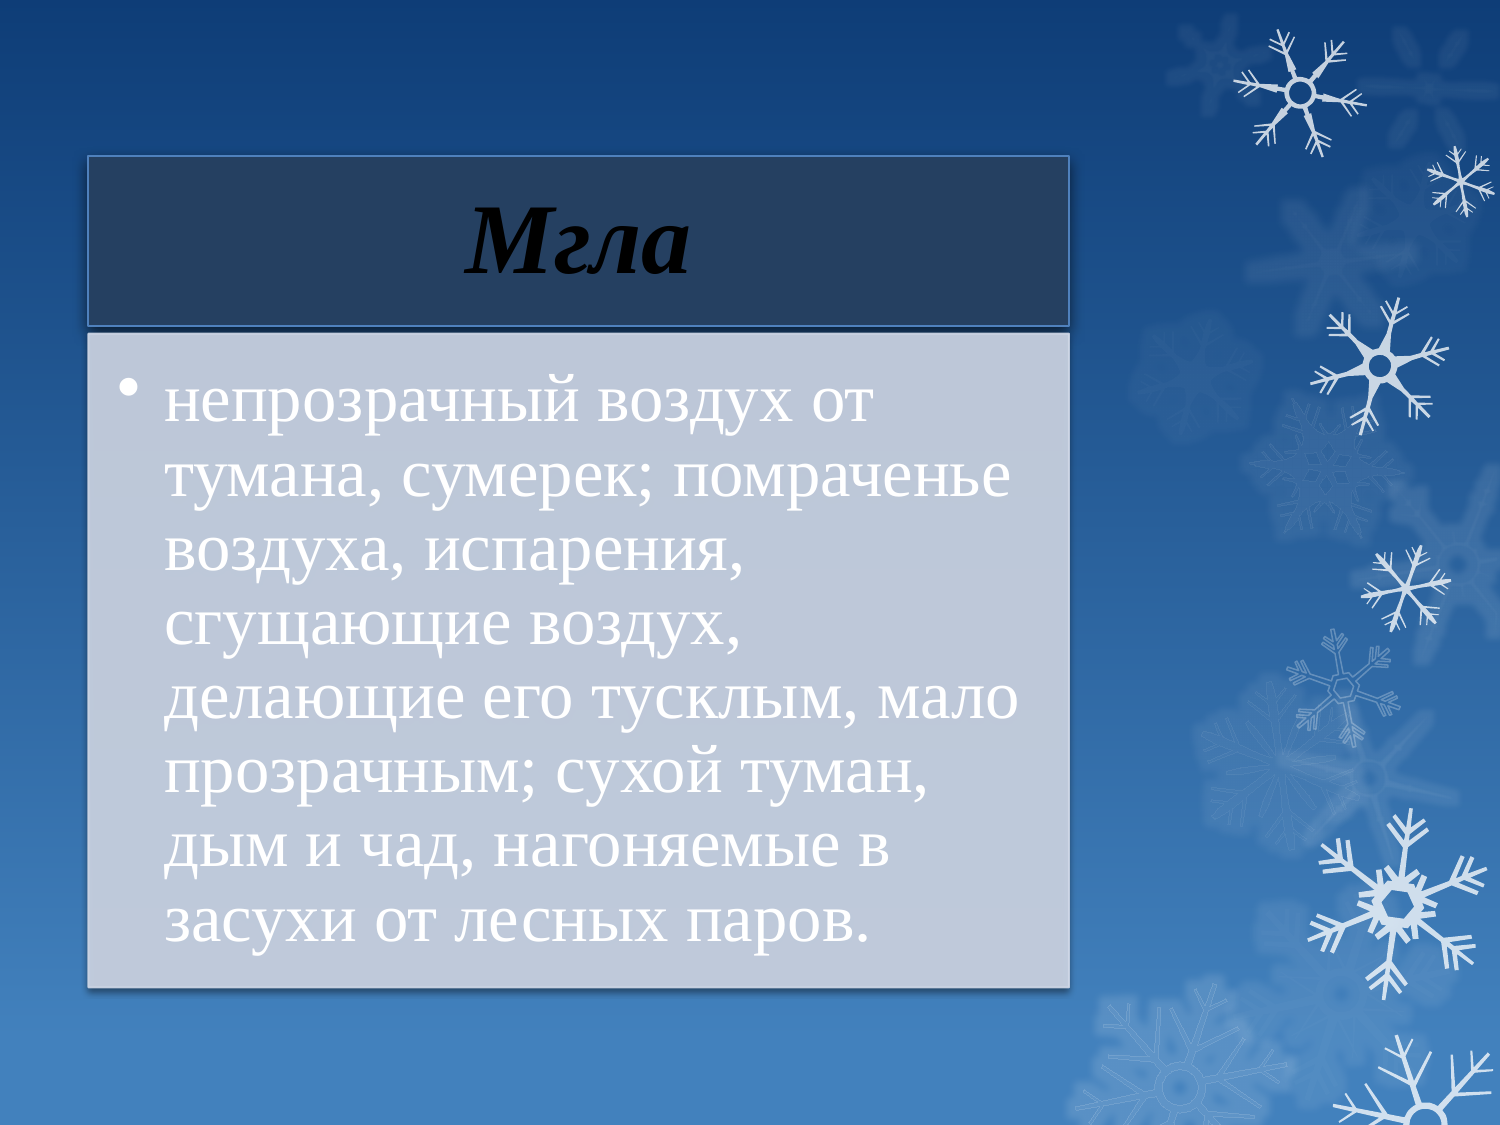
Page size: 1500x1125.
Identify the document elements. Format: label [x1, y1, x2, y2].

text_box [87, 136, 1070, 1000]
